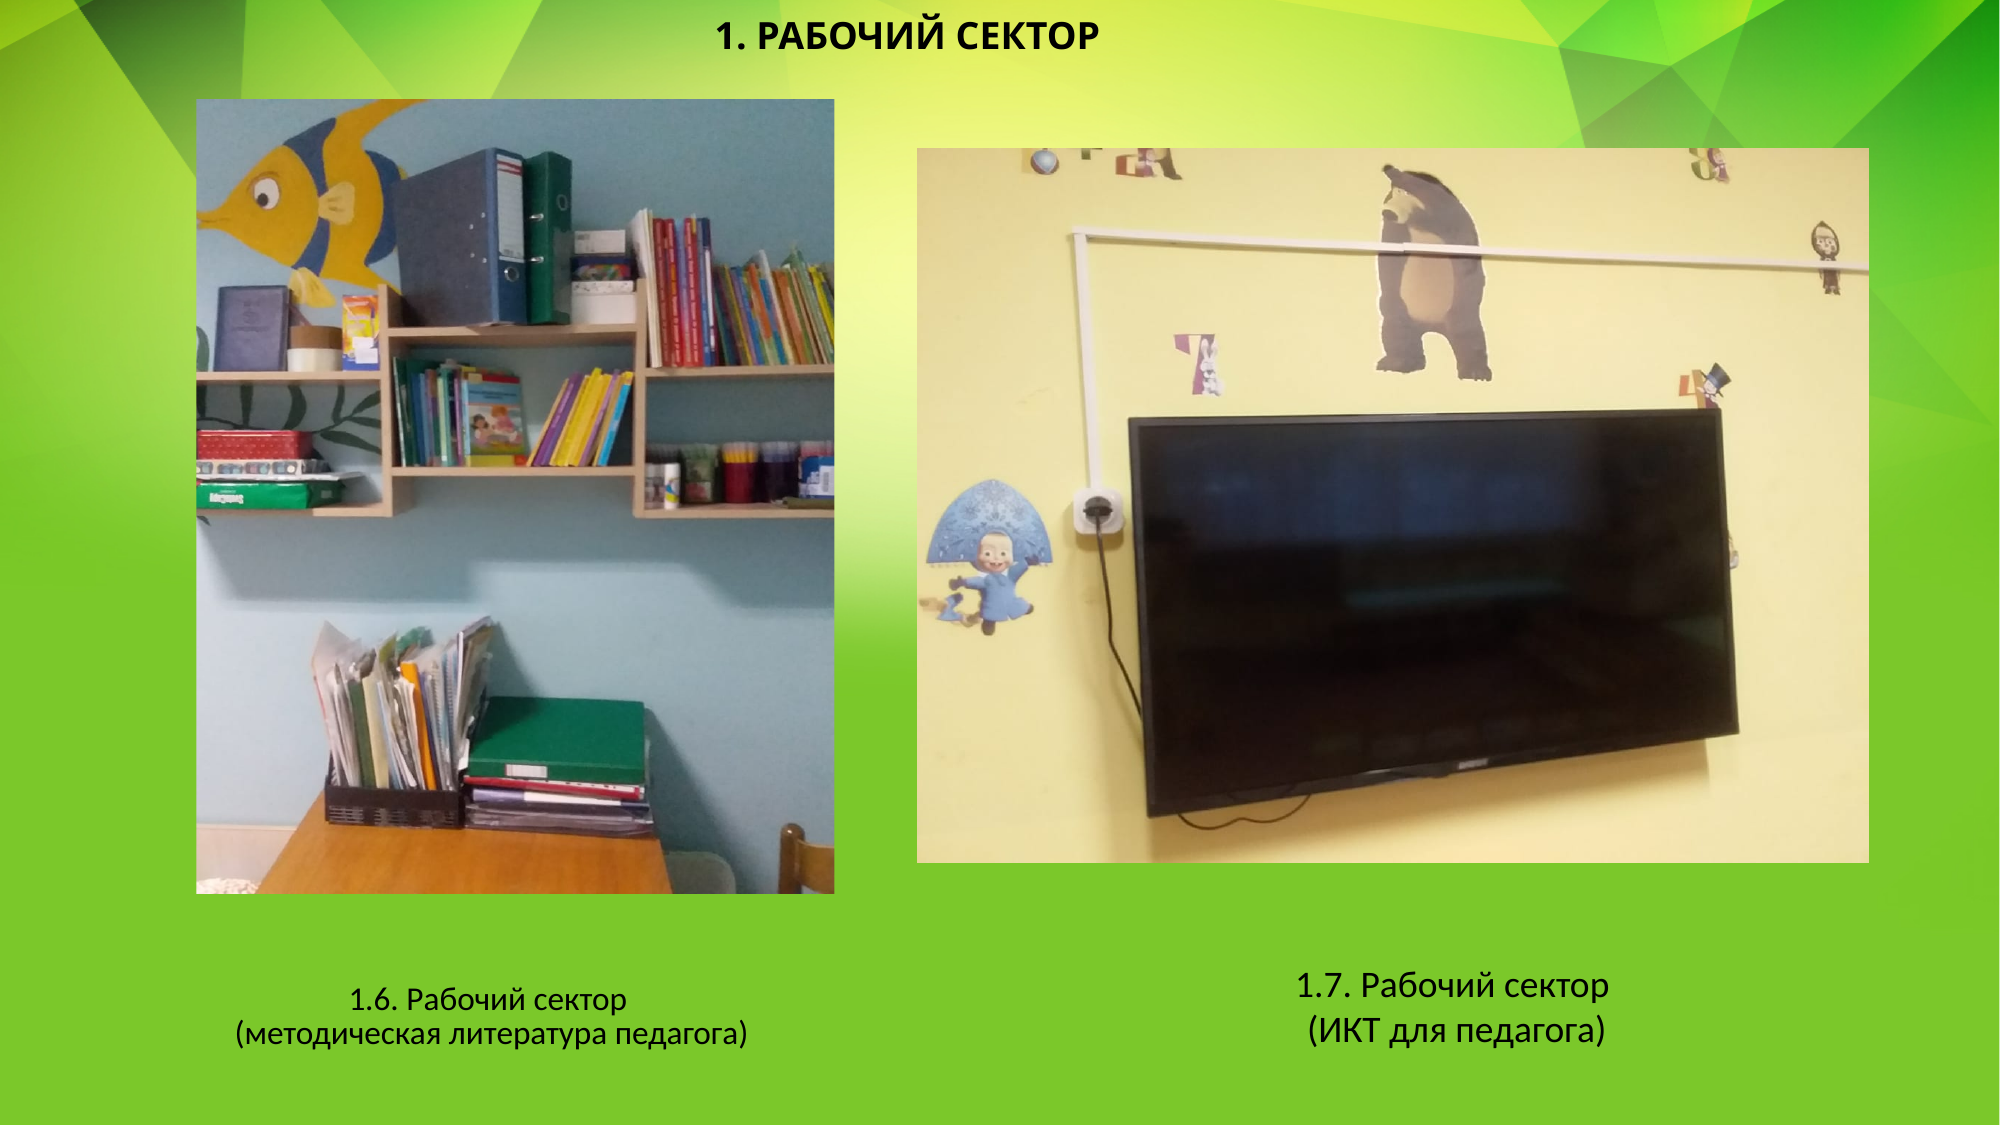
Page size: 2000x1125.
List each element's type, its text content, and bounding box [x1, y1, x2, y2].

title 1.6. Рабочий сектор (методическая литература педагога) [54, 916, 929, 1059]
list 1.7. Рабочий сектор (ИКТ для педагога) [1200, 952, 1713, 1071]
text_box 1. РАБОЧИЙ СЕКТОР [574, 7, 1241, 65]
picture [0, 0, 2000, 1125]
